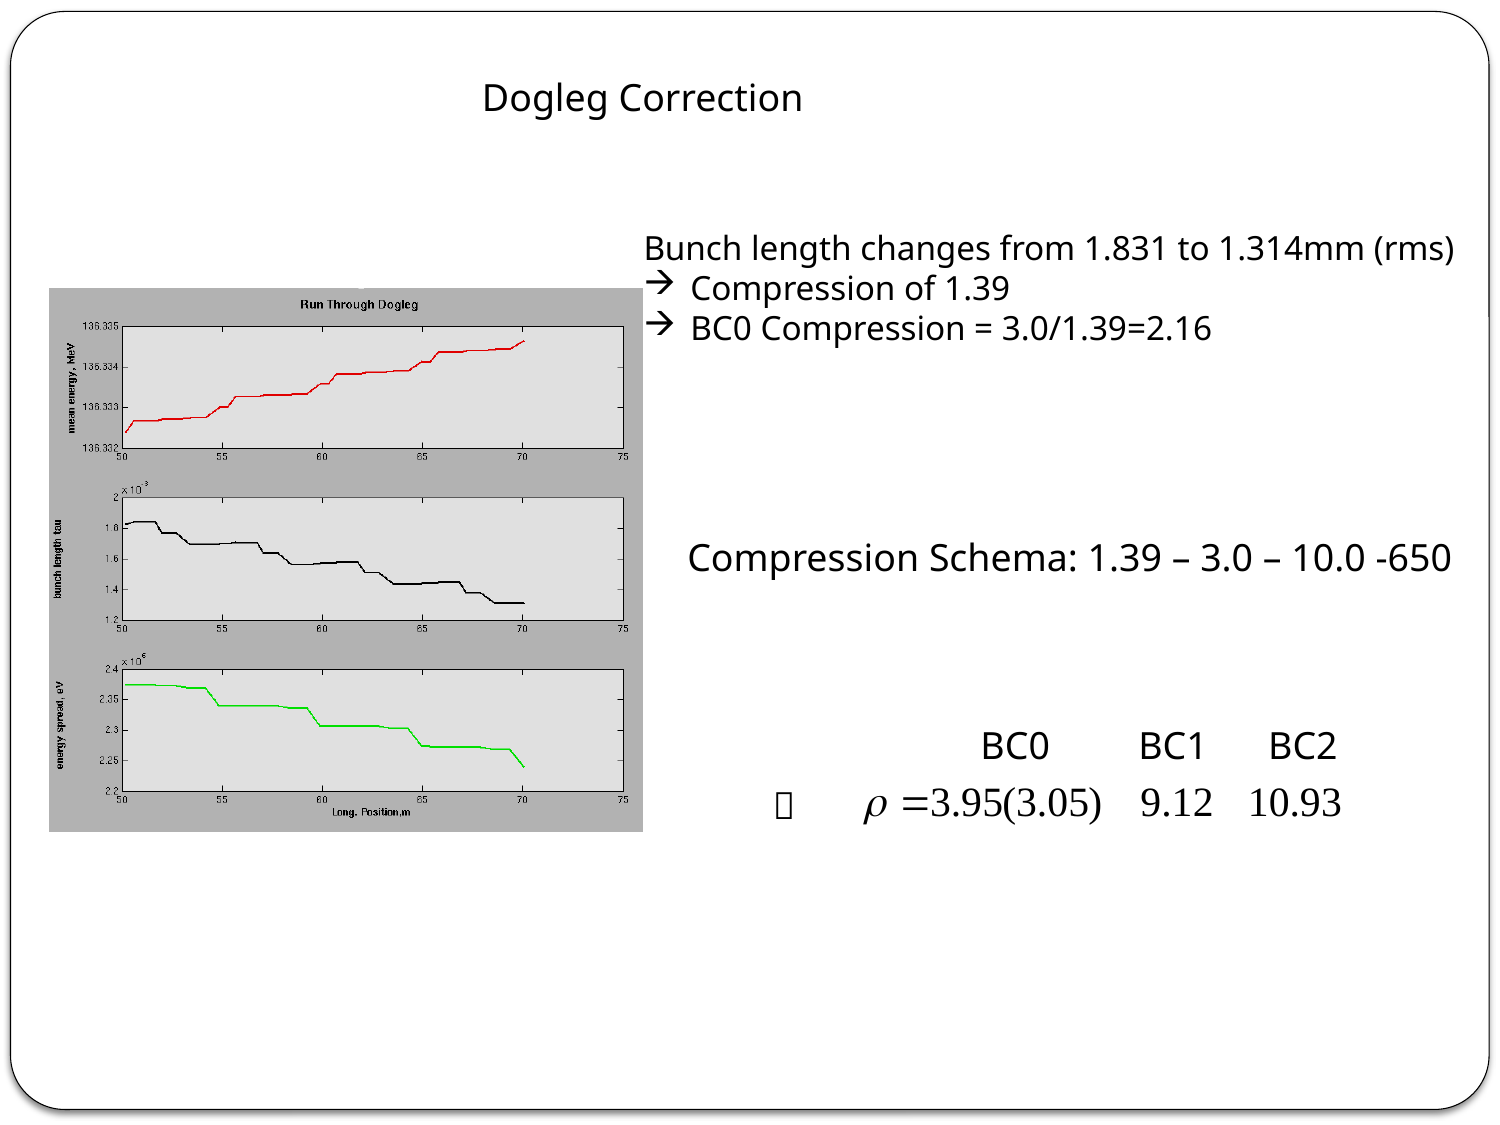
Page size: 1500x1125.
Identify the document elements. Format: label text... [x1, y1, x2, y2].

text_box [750, 714, 1349, 836]
text_box Bunch length changes from 1.831 to 1.314mm (rms) Compression of 1.39 BC0 Compression = 3.0/1.39=2.16 [628, 219, 1471, 355]
text_box Compression Schema: 1.39 – 3.0 – 10.0 -650 [672, 527, 1468, 587]
picture [49, 287, 644, 832]
text_box Dogleg Correction [467, 66, 819, 127]
